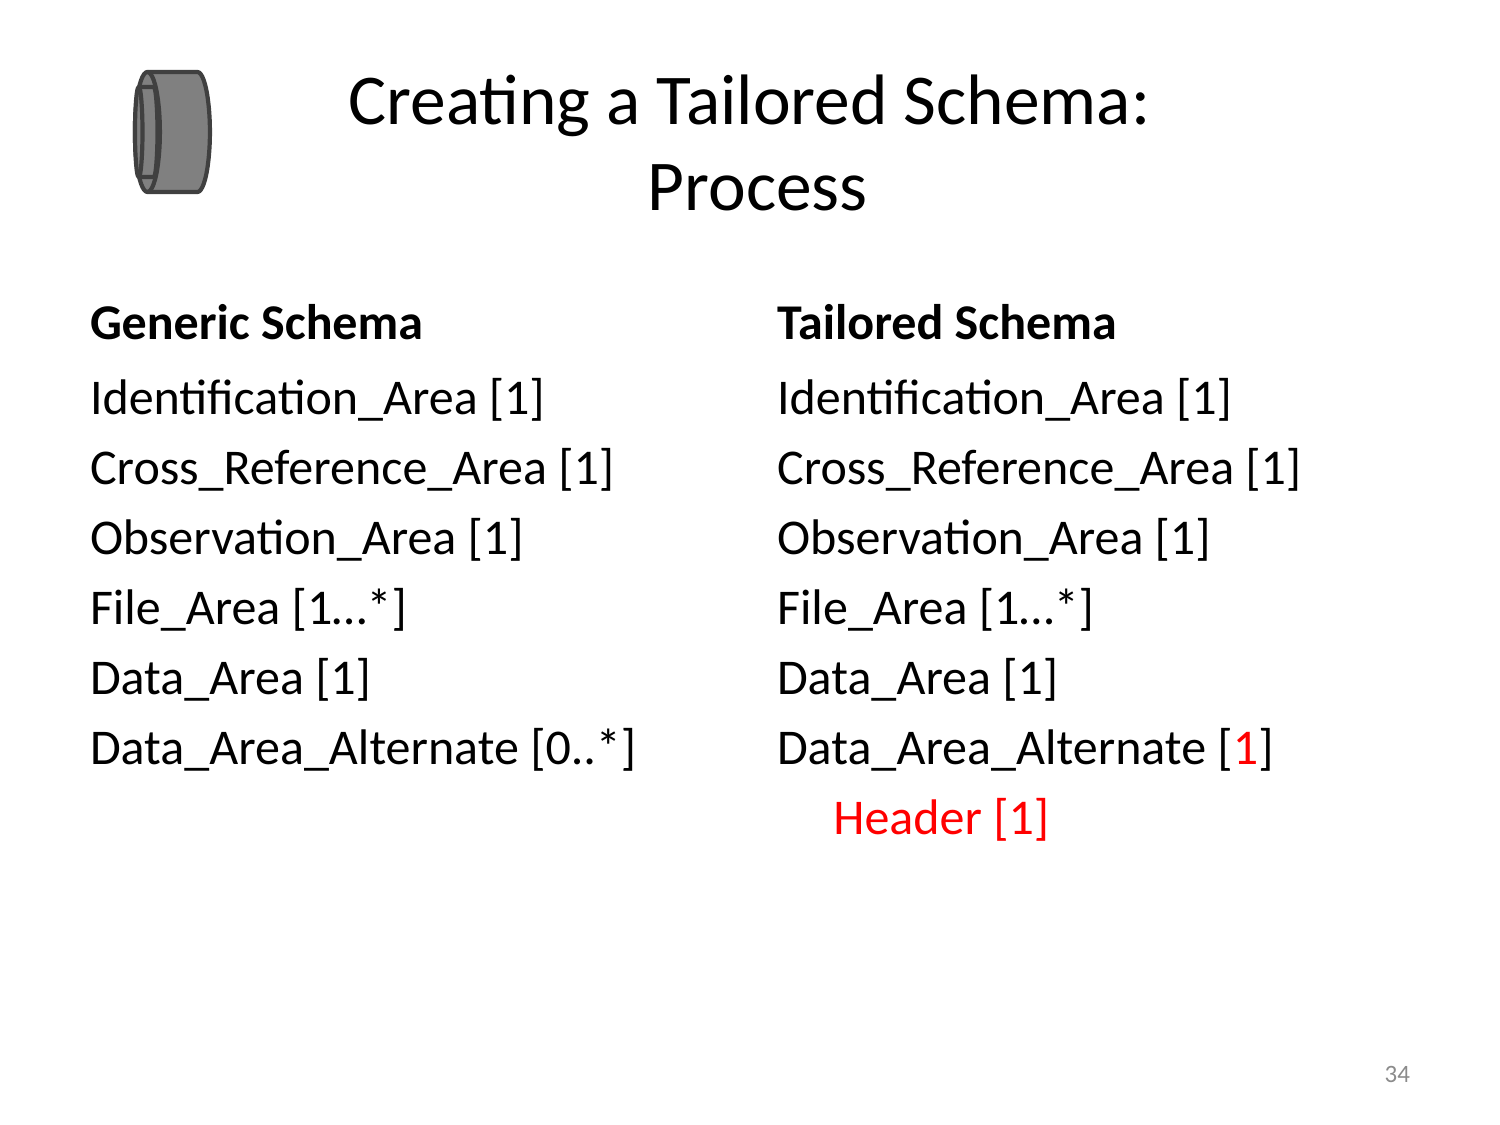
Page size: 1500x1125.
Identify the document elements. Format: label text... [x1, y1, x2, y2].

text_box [112, 94, 233, 170]
slide_number 34 [1074, 1042, 1425, 1103]
list Identification_Area [1] Cross_Reference_Area [1] Observation_Area [1] File_Area [1…*] Data_Area [1] Data_Area_Alternate [0..*] [75, 356, 738, 1005]
title Creating a Tailored Schema: Process [75, 45, 1425, 233]
list Tailored Schema [761, 251, 1425, 356]
list Generic Schema [75, 251, 738, 356]
list Identification_Area [1] Cross_Reference_Area [1] Observation_Area [1] File_Area [1…*] Data_Area [1] Data_Area_Alternate [1] Header [1] [761, 356, 1425, 1005]
